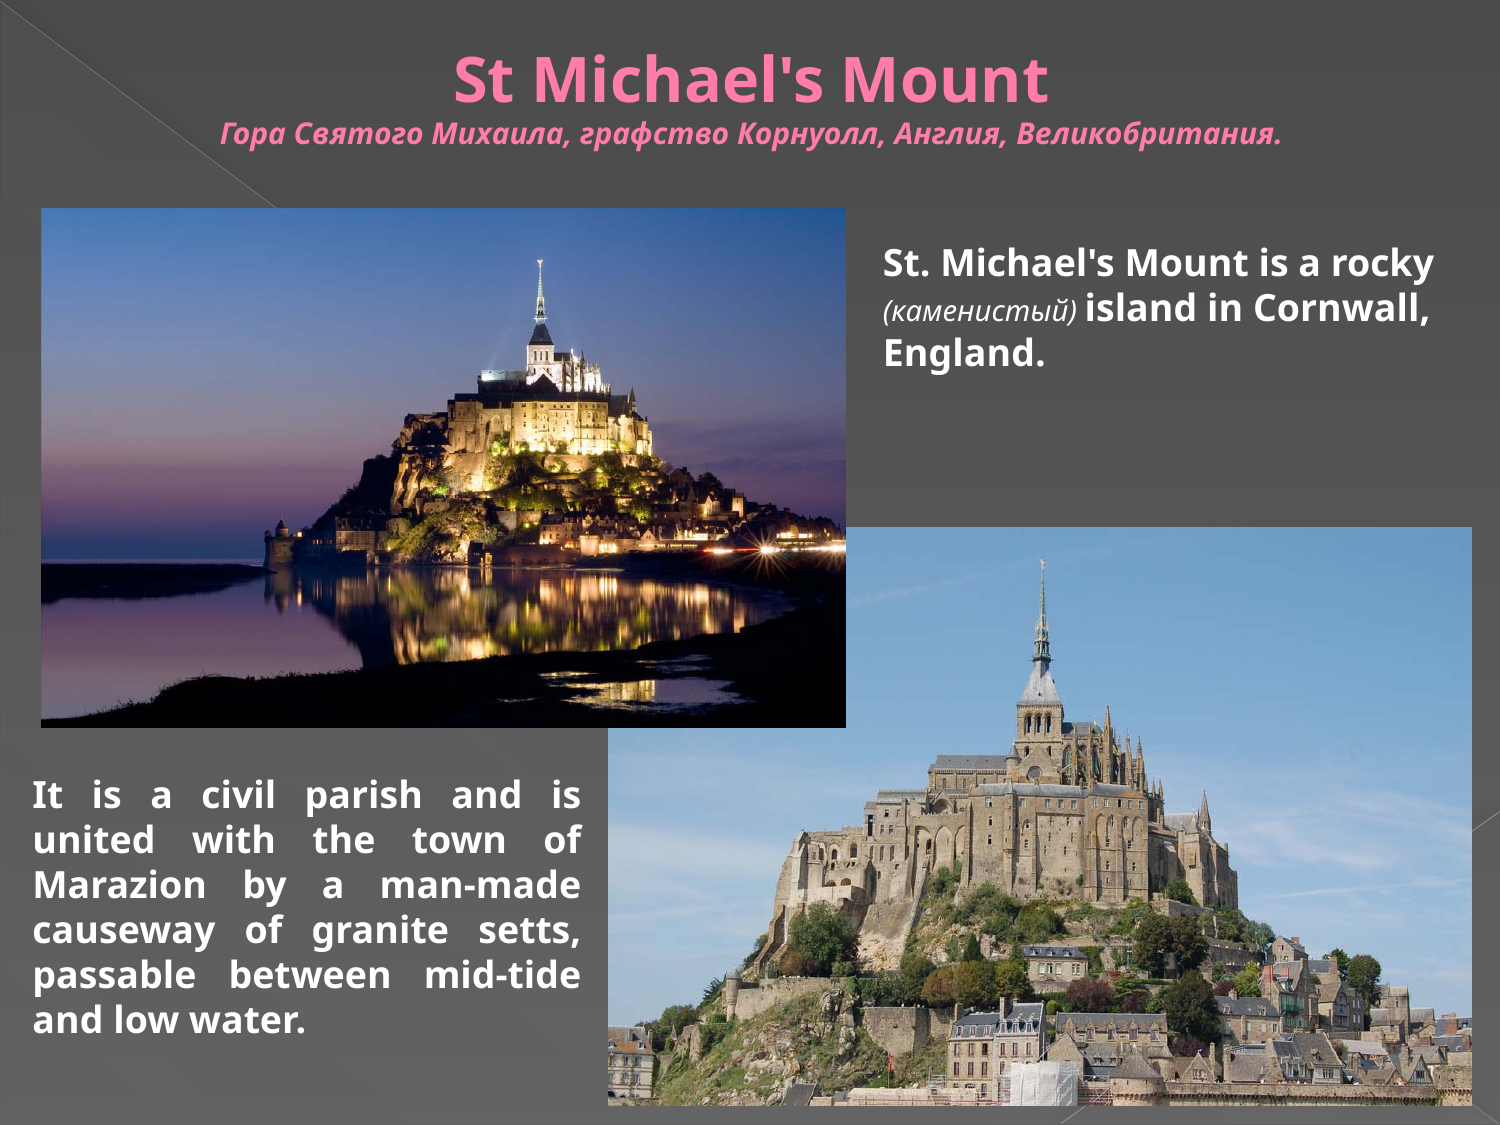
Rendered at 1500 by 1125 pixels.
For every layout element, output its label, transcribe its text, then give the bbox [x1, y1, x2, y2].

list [607, 526, 1472, 1107]
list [40, 207, 846, 729]
text_box It is a civil parish and is united with the town of Marazion by a man-made causeway of granite setts, passable between mid-tide and low water. [17, 763, 597, 1048]
title St Michael's Mount Гора Святого Михаила, графство Корнуолл, Англия, Великобритания. [76, 30, 1427, 196]
text_box St. Michael's Mount is a rocky (каменистый) island in Cornwall, England. [868, 231, 1495, 382]
